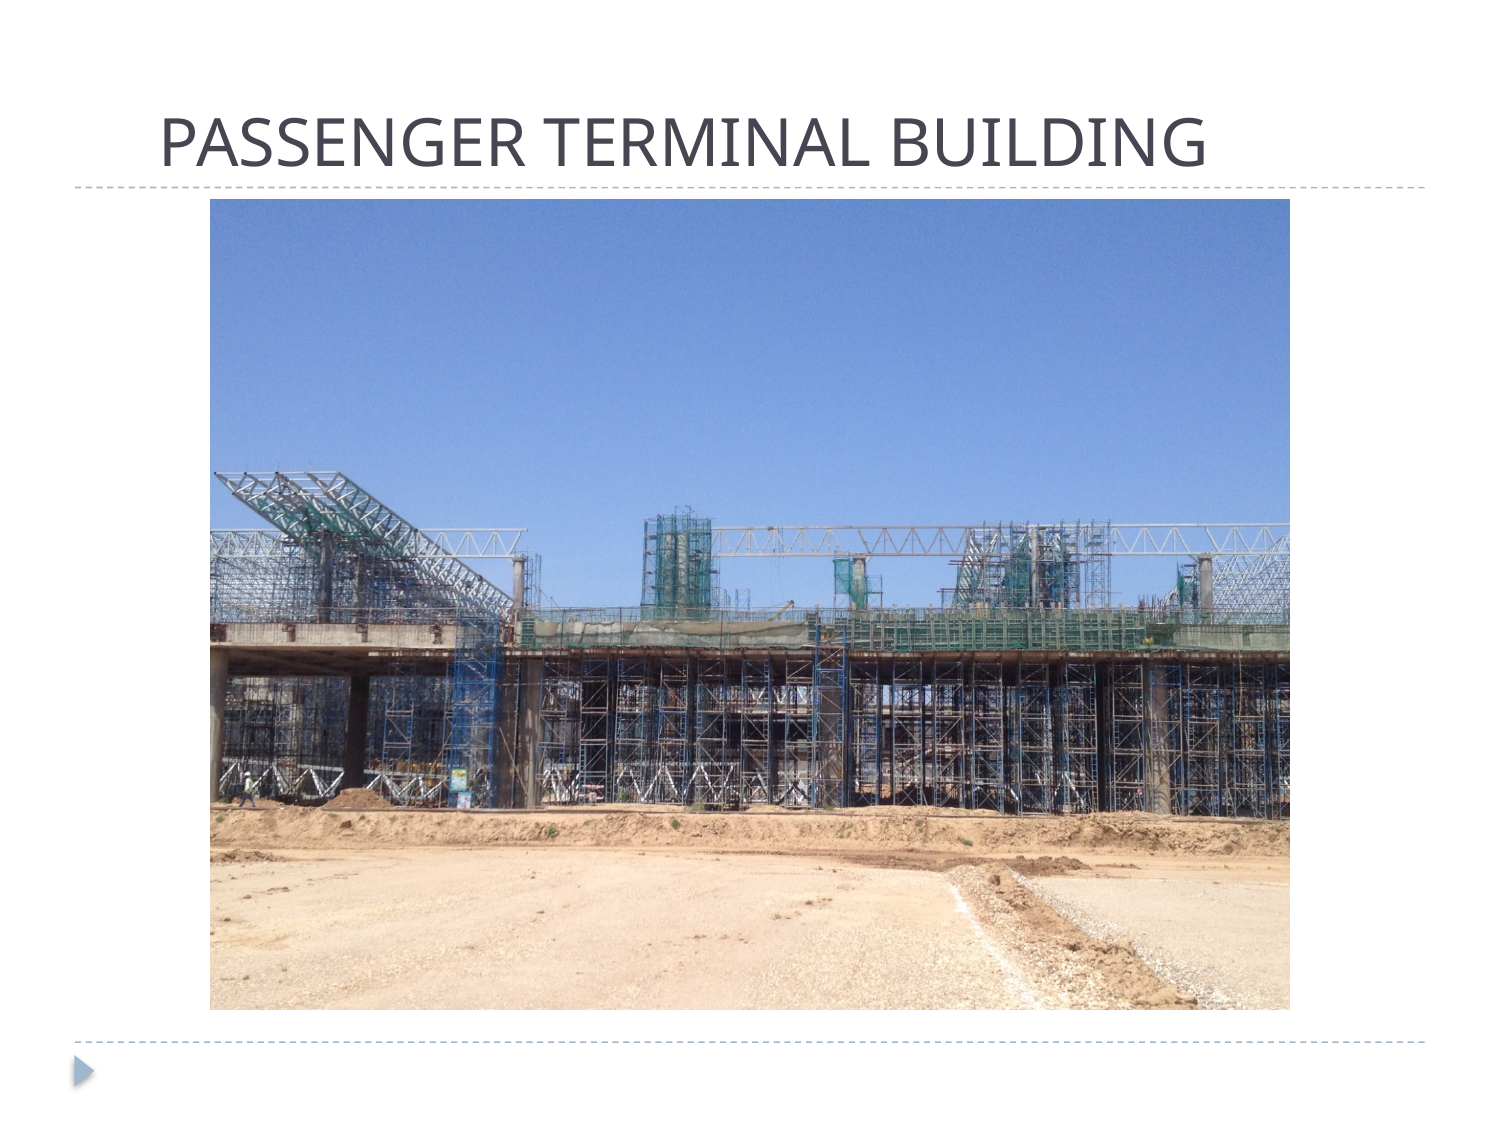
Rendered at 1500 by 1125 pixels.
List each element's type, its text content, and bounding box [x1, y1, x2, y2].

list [209, 199, 1291, 1011]
title PASSENGER TERMINAL BUILDING [74, 24, 1426, 188]
